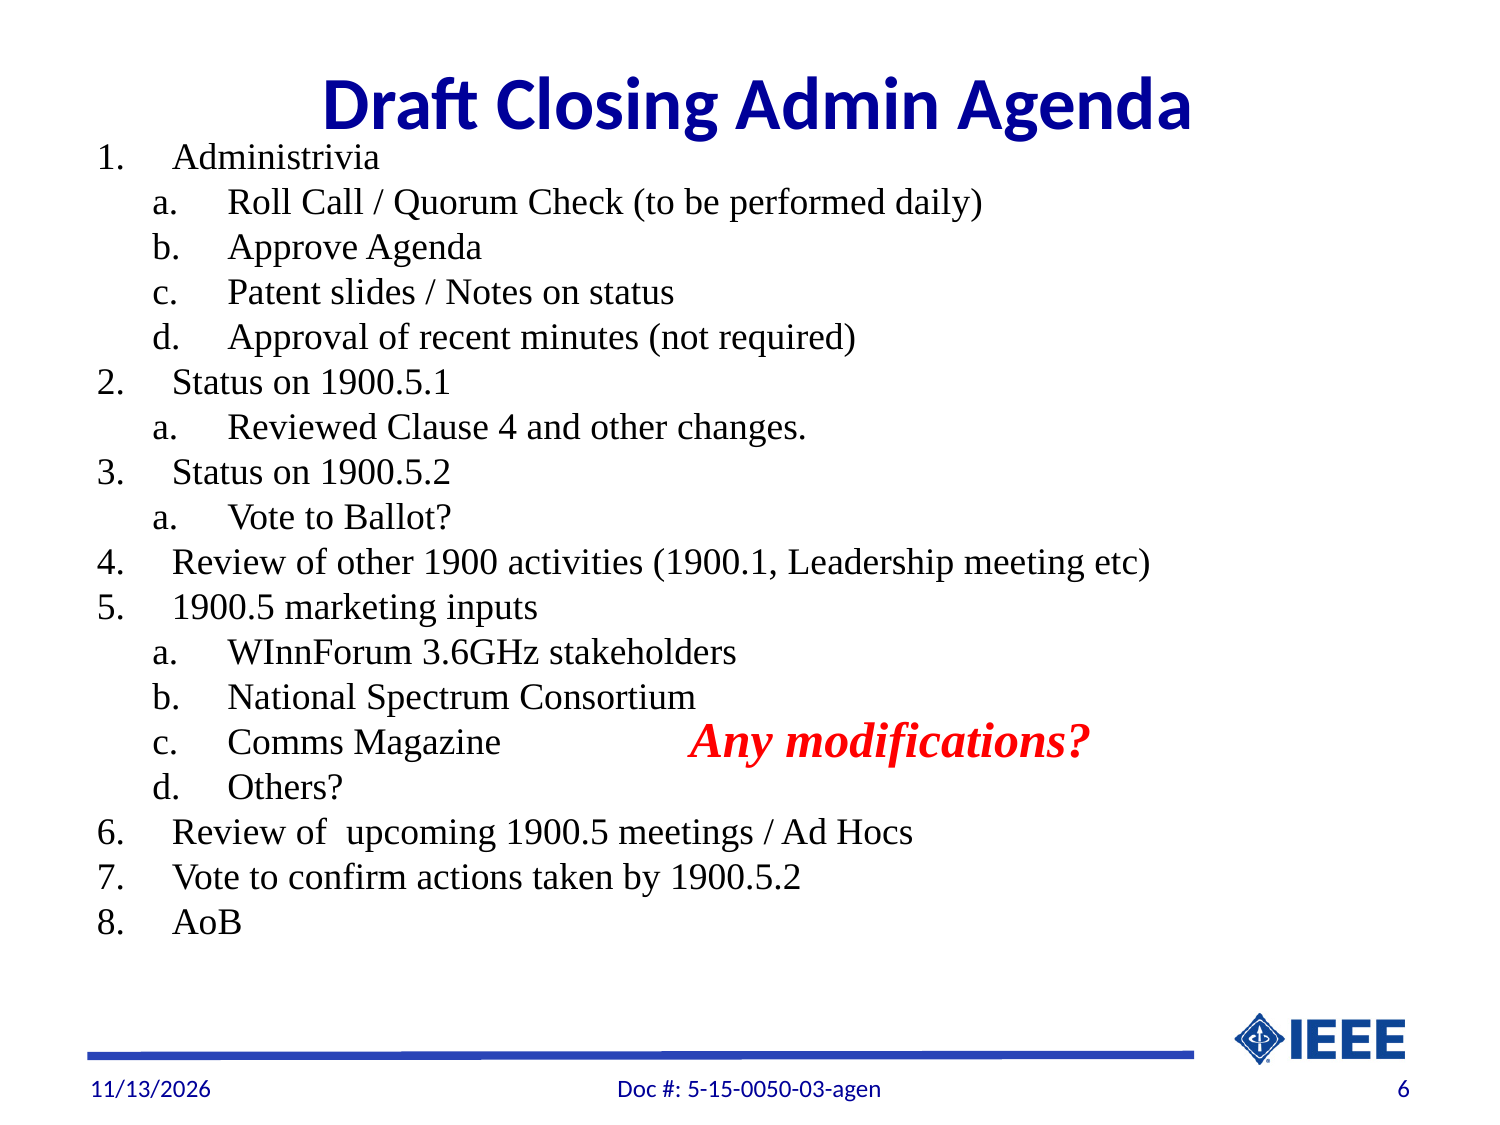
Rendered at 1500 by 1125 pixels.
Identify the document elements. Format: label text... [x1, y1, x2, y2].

text_box Administrivia Roll Call / Quorum Check (to be performed daily) Approve Agenda Patent slides / Notes on status Approval of recent minutes (not required) Status on 1900.5.1 Reviewed Clause 4 and other changes. Status on 1900.5.2 Vote to Ballot? Review of other 1900 activities (1900.1, Leadership meeting etc) 1900.5 marketing inputs WInnForum 3.6GHz stakeholders National Spectrum Consortium Comms Magazine Others? Review of upcoming 1900.5 meetings / Ad Hocs Vote to confirm actions taken by 1900.5.2 AoB [62, 124, 1438, 950]
slide_number 6 [1074, 1057, 1425, 1118]
title Draft Closing Admin Agenda [112, 6, 1388, 124]
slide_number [75, 1057, 425, 1118]
footer Doc #: 5-15-0050-03-agen [512, 1057, 988, 1118]
picture [1231, 1011, 1406, 1057]
text_box Any modifications? [674, 699, 1500, 775]
